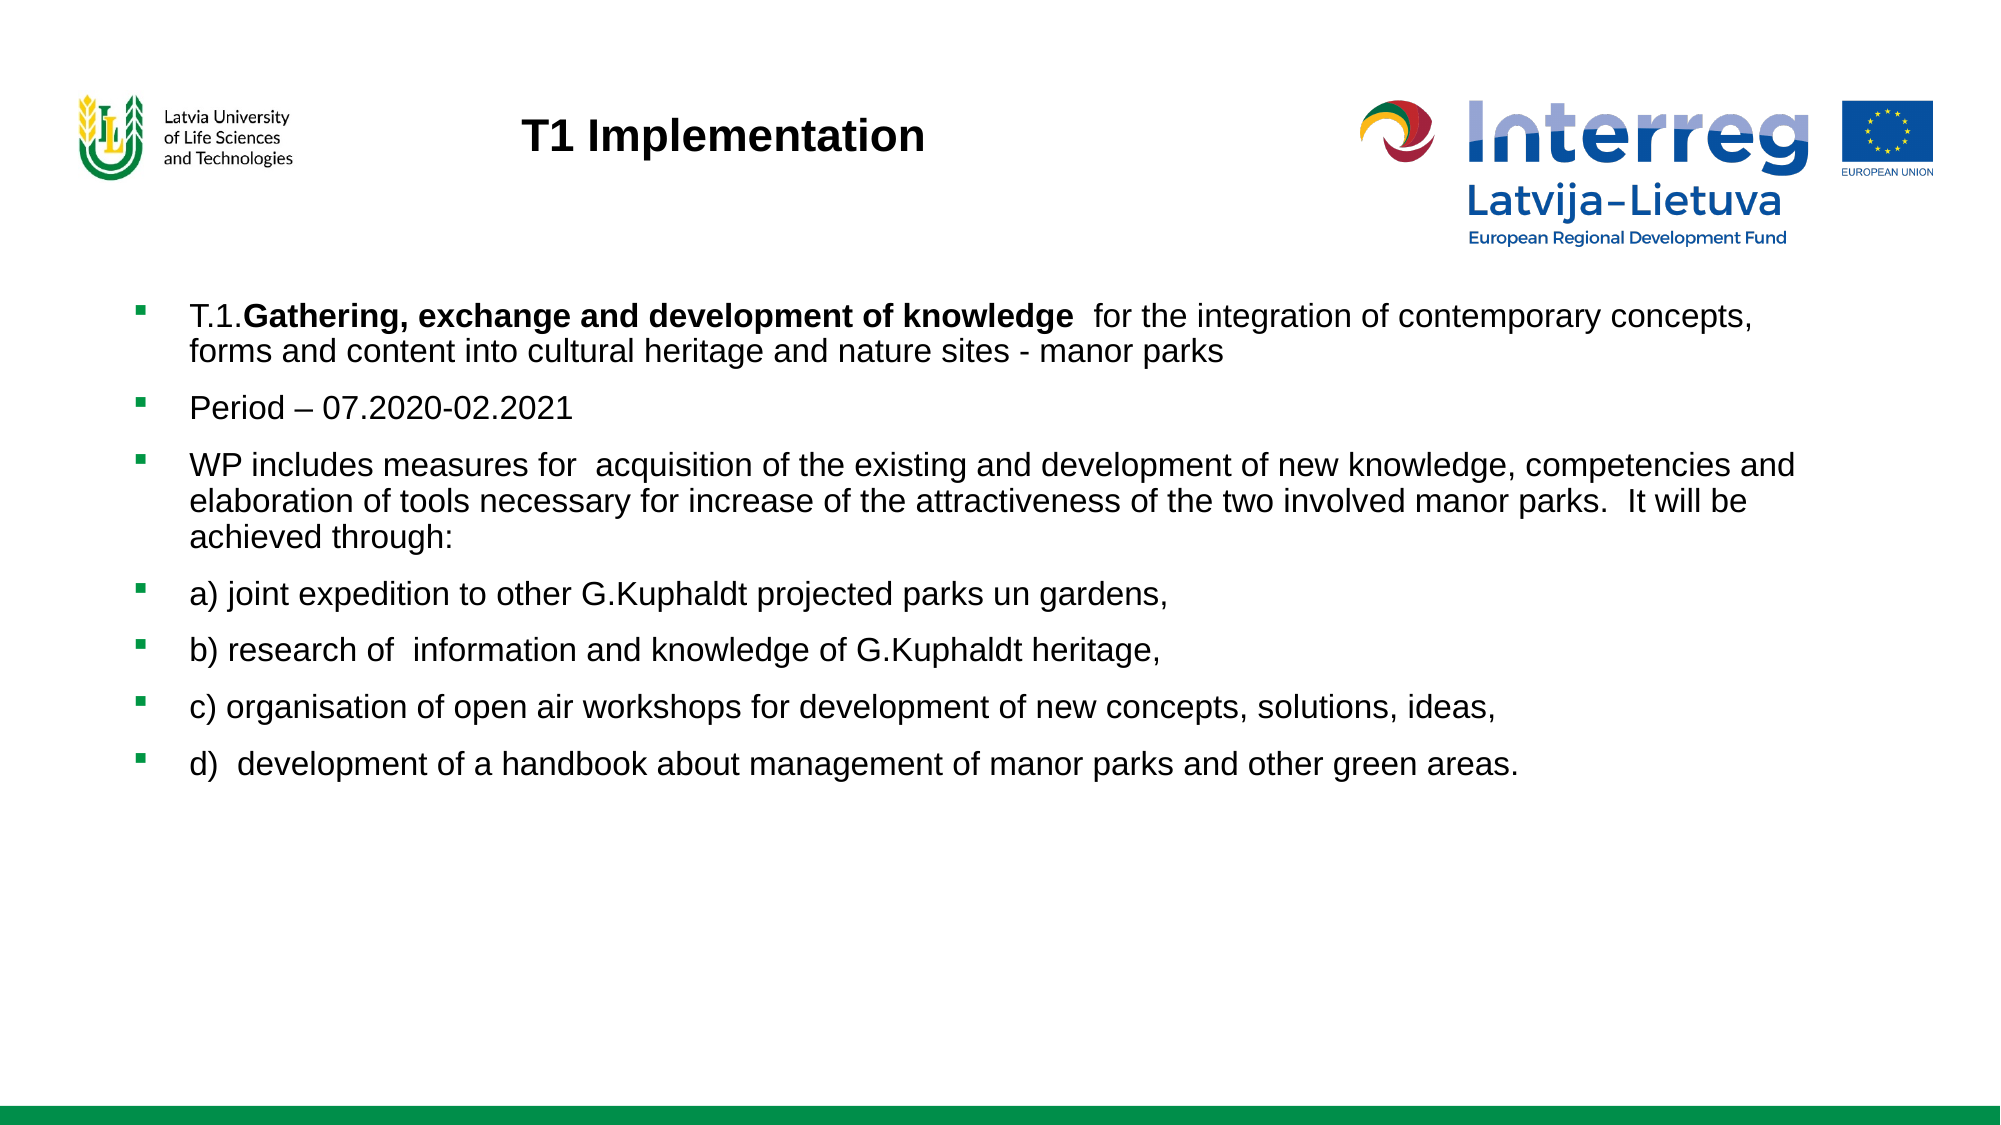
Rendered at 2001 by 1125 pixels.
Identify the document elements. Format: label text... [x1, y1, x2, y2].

picture [1360, 100, 1933, 248]
picture [78, 90, 310, 183]
list T.1.Gathering, exchange and development of knowledge for the integration of contemporary concepts, forms and content into cultural heritage and nature sites - manor parks Period – 07.2020-02.2021 WP includes measures for acquisition of the existing and development of new knowledge, competencies and elaboration of tools necessary for increase of the attractiveness of the two involved manor parks. It will be achieved through: a) joint expedition to other G.Kuphaldt projected parks un gardens, b) research of information and knowledge of G.Kuphaldt heritage, c) organisation of open air workshops for development of new concepts, solutions, ideas, d) development of a handbook about management of manor parks and other green areas. [118, 290, 1860, 1000]
title T1 Implementation [506, 98, 1512, 175]
